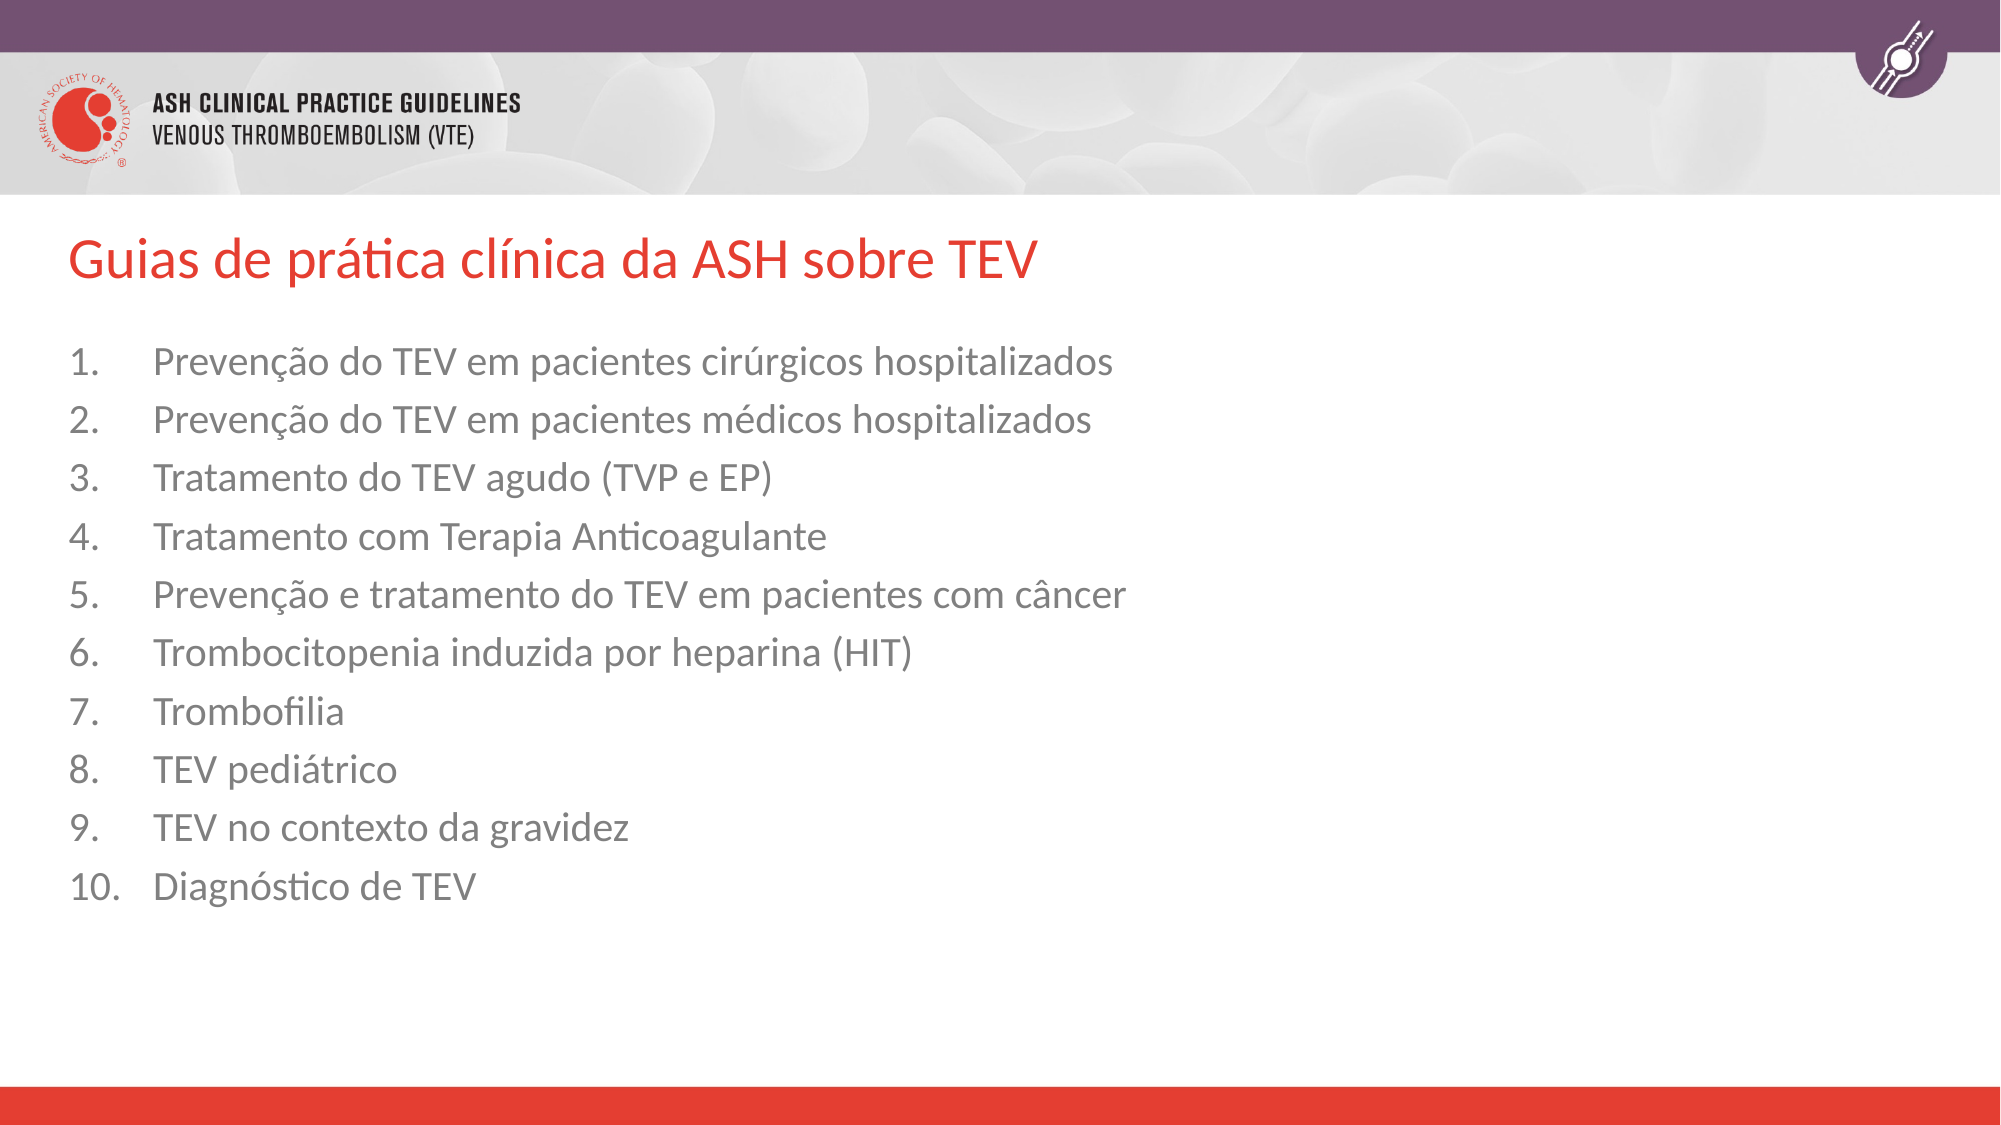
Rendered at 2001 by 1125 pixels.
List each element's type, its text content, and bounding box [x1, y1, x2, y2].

list Prevenção do TEV em pacientes cirúrgicos hospitalizados Prevenção do TEV em pacientes médicos hospitalizados Tratamento do TEV agudo (TVP e EP) Tratamento com Terapia Anticoagulante Prevenção e tratamento do TEV em pacientes com câncer Trombocitopenia induzida por heparina (HIT) Trombofilia TEV pediátrico TEV no contexto da gravidez Diagnóstico de TEV [68, 333, 1869, 983]
picture [0, 0, 2001, 1125]
title Guias de prática clínica da ASH sobre TEV [68, 219, 1869, 333]
